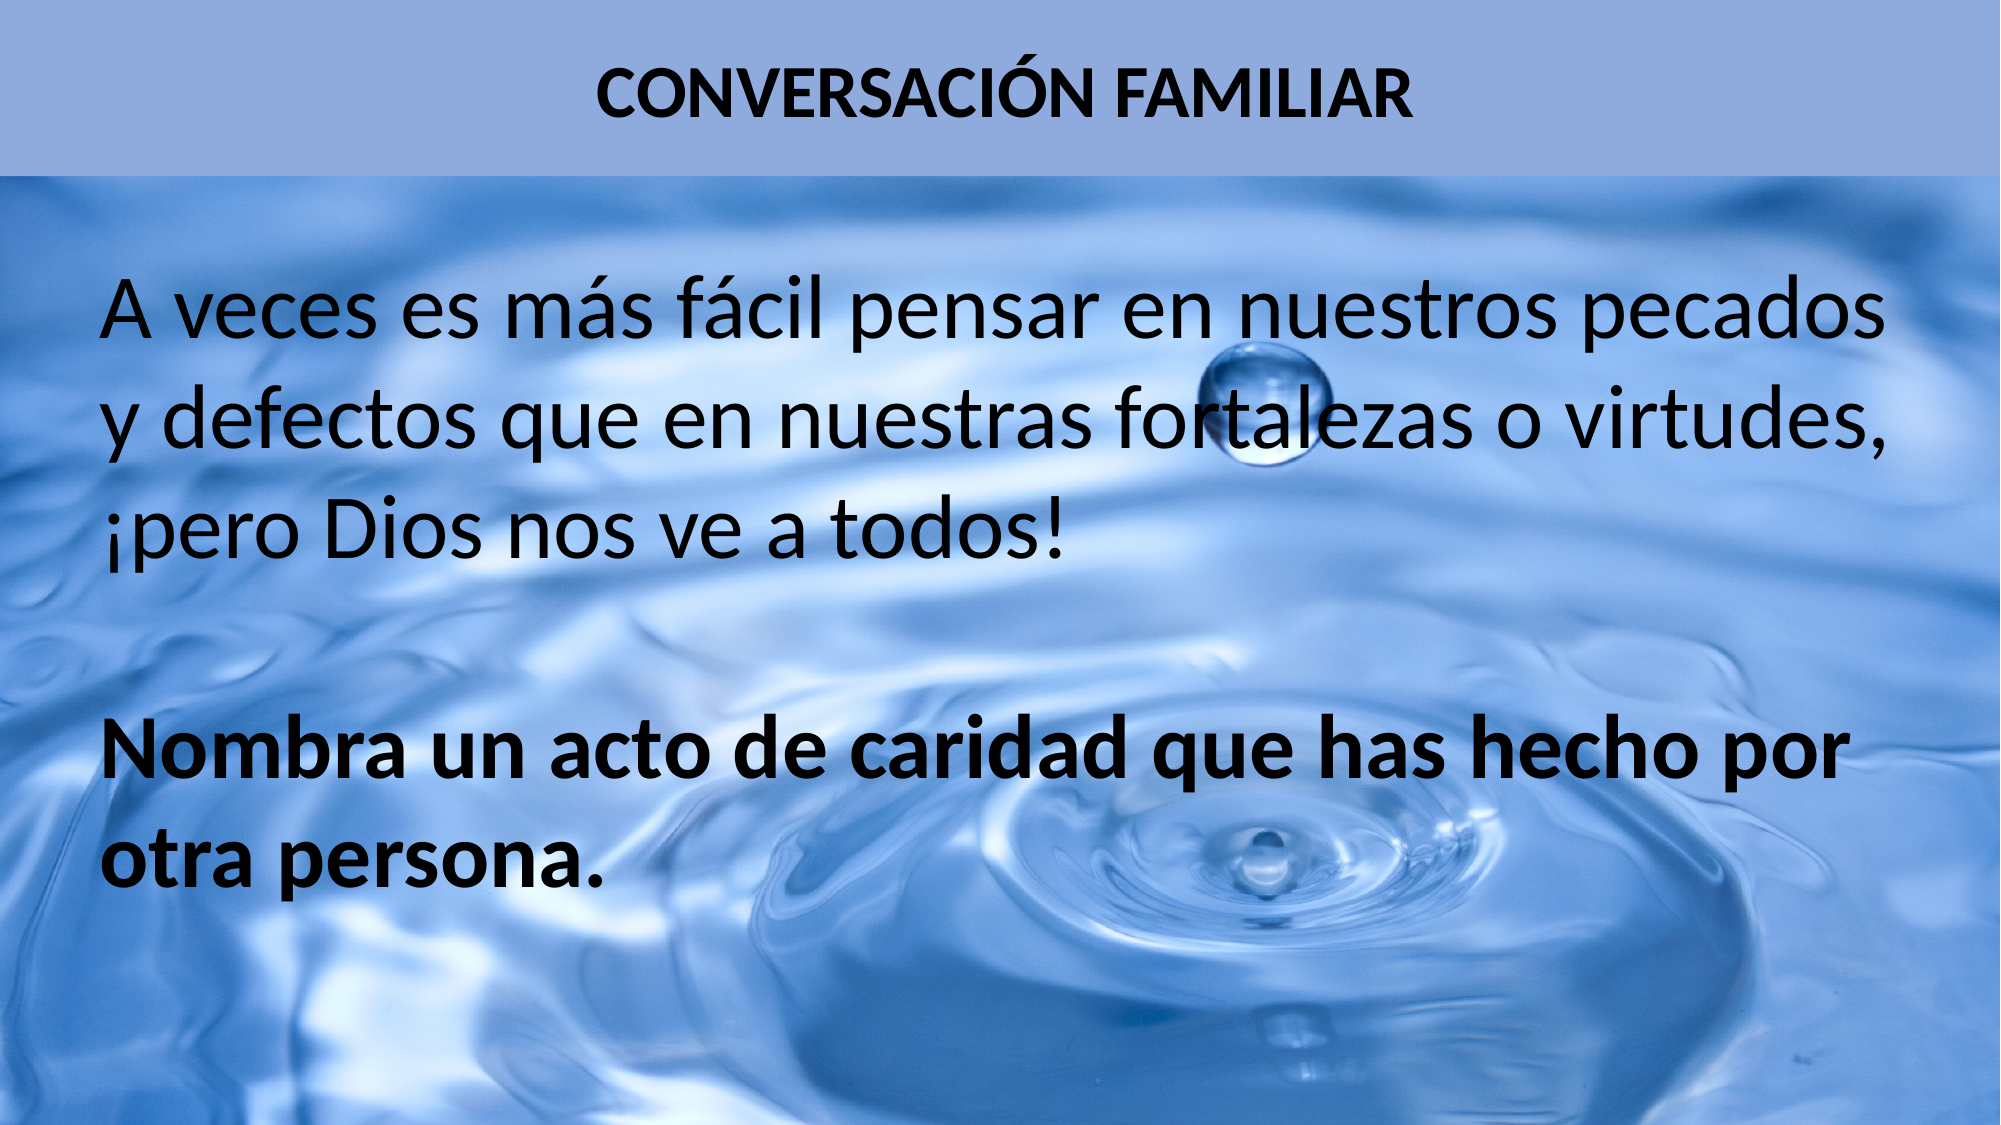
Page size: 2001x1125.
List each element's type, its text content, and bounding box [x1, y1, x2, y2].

picture [0, 170, 2000, 1125]
text_box [0, 0, 2000, 170]
text_box CONVERSACIÓN FAMILIAR [487, 35, 1525, 140]
